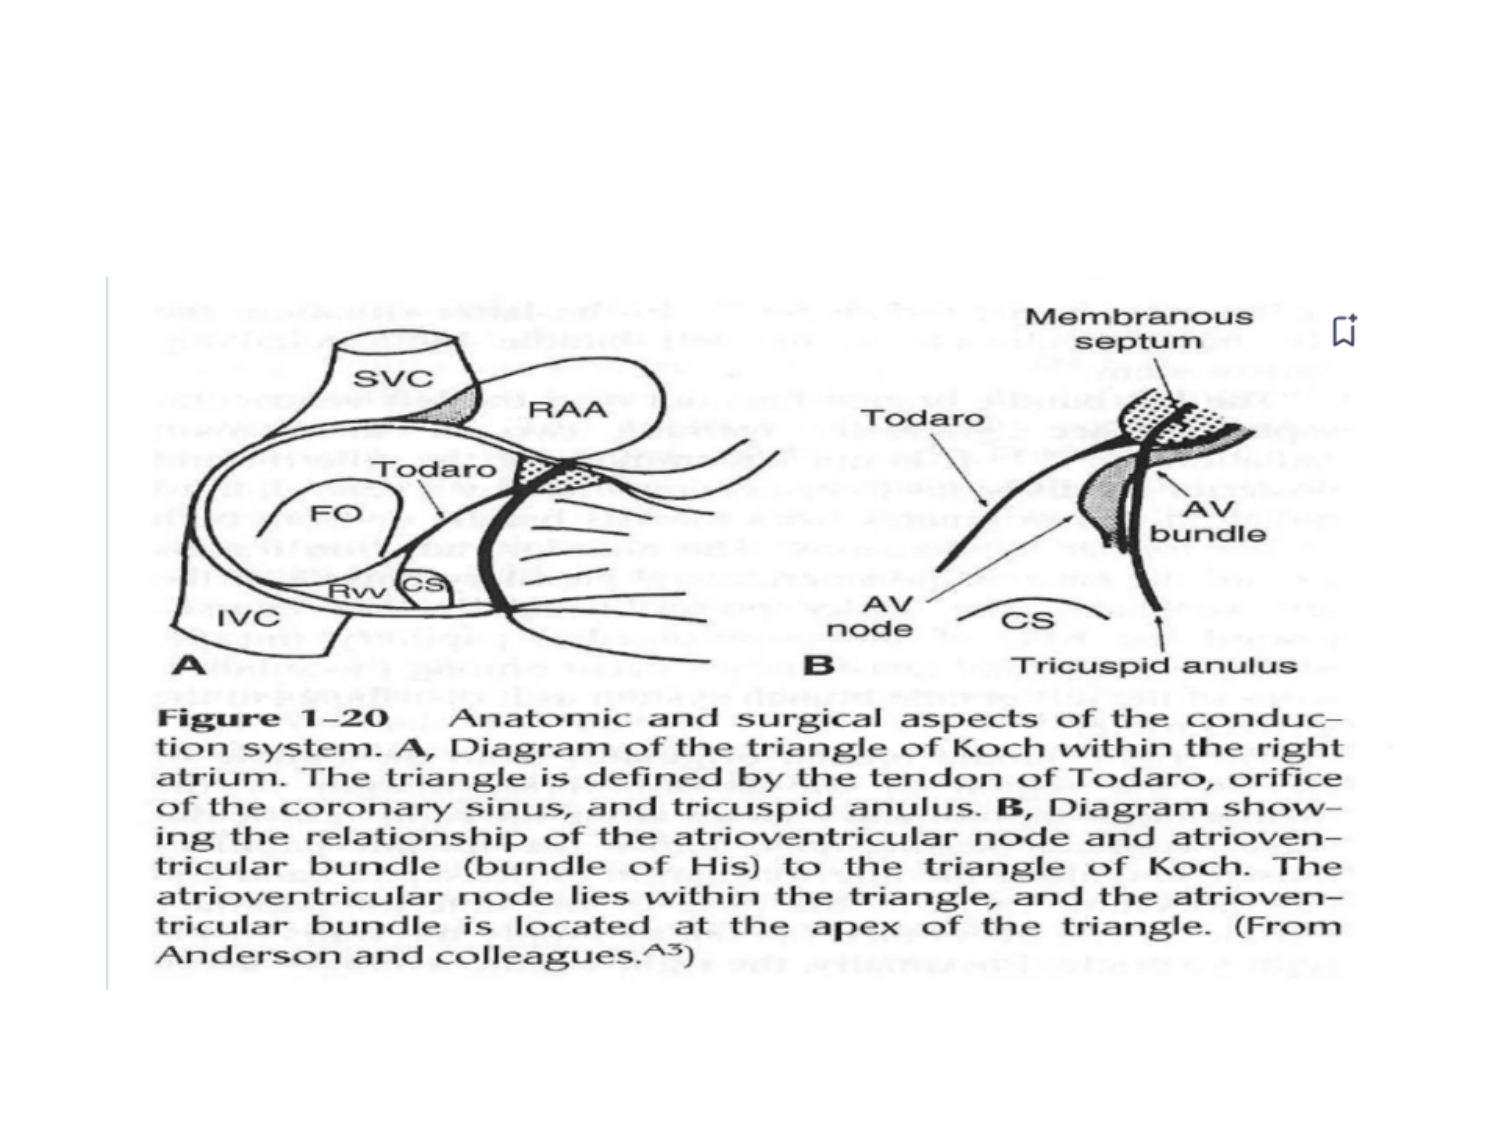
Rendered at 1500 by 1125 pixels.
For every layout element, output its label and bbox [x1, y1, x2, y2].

list [105, 277, 1395, 991]
